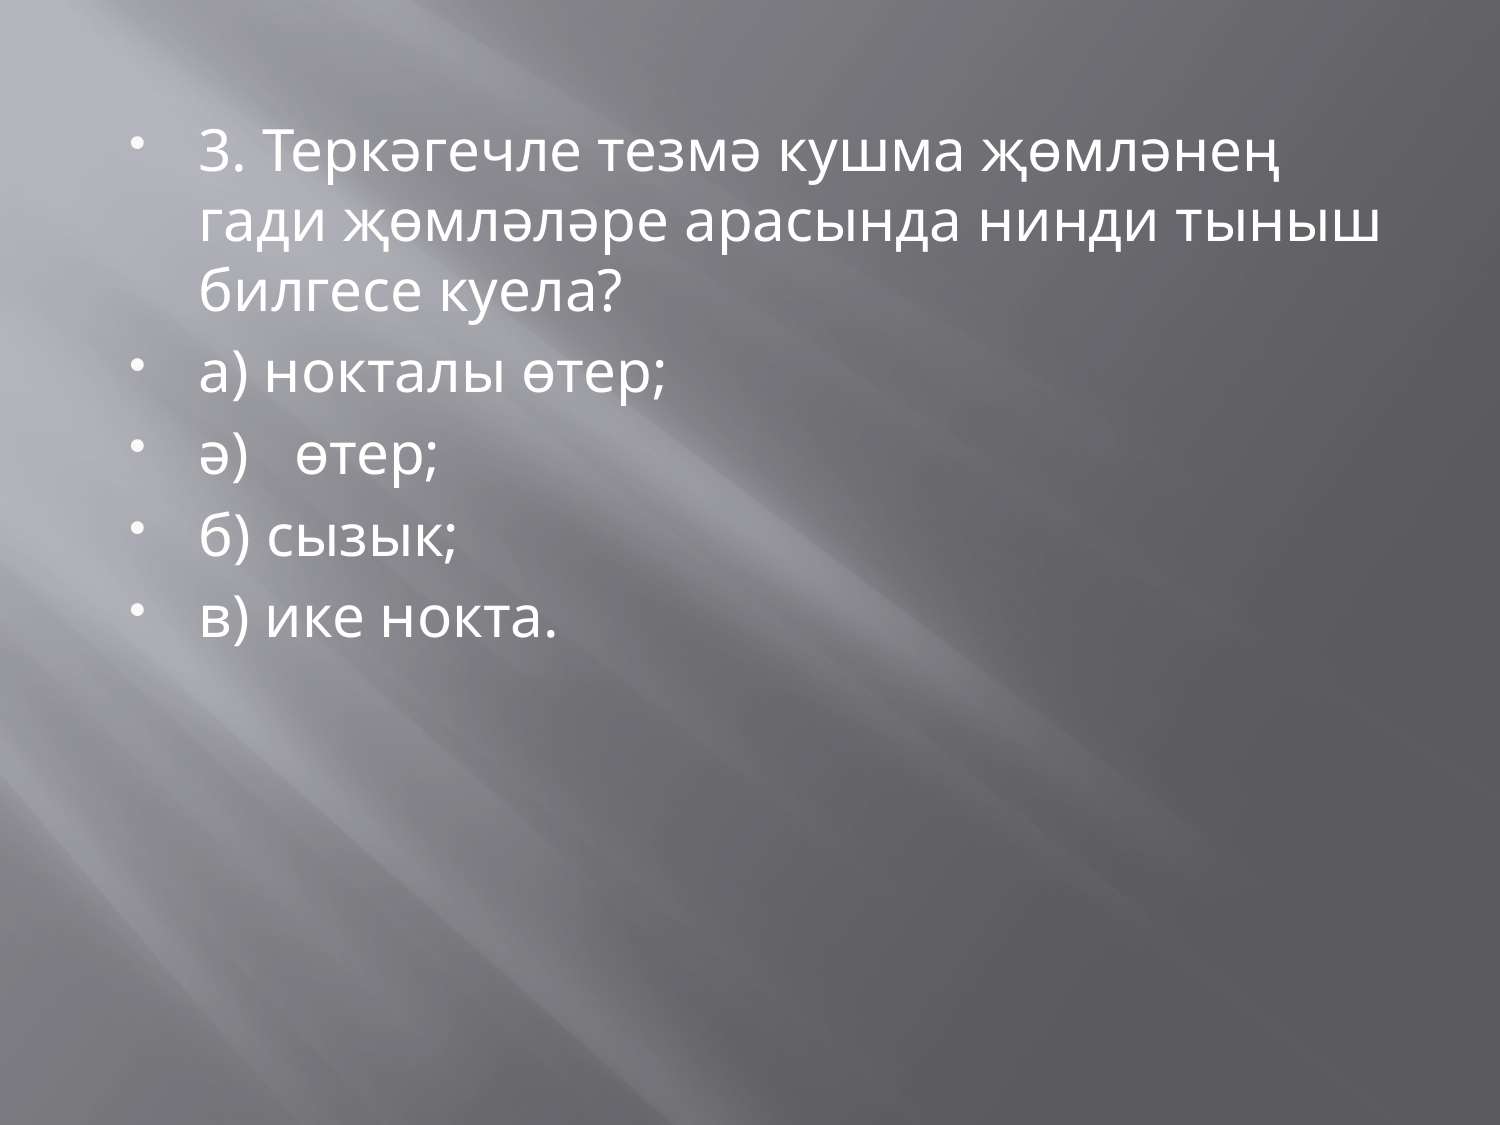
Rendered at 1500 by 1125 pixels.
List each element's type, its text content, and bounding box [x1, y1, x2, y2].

list 3. Теркәгечле тезмә кушма җөмләнең гади җөмләләре арасында нинди тыныш билгесе куела? а) нокталы өтер; ә) өтер; б) сызык; в) ике нокта. [93, 105, 1425, 1005]
title [1417, 45, 1425, 105]
